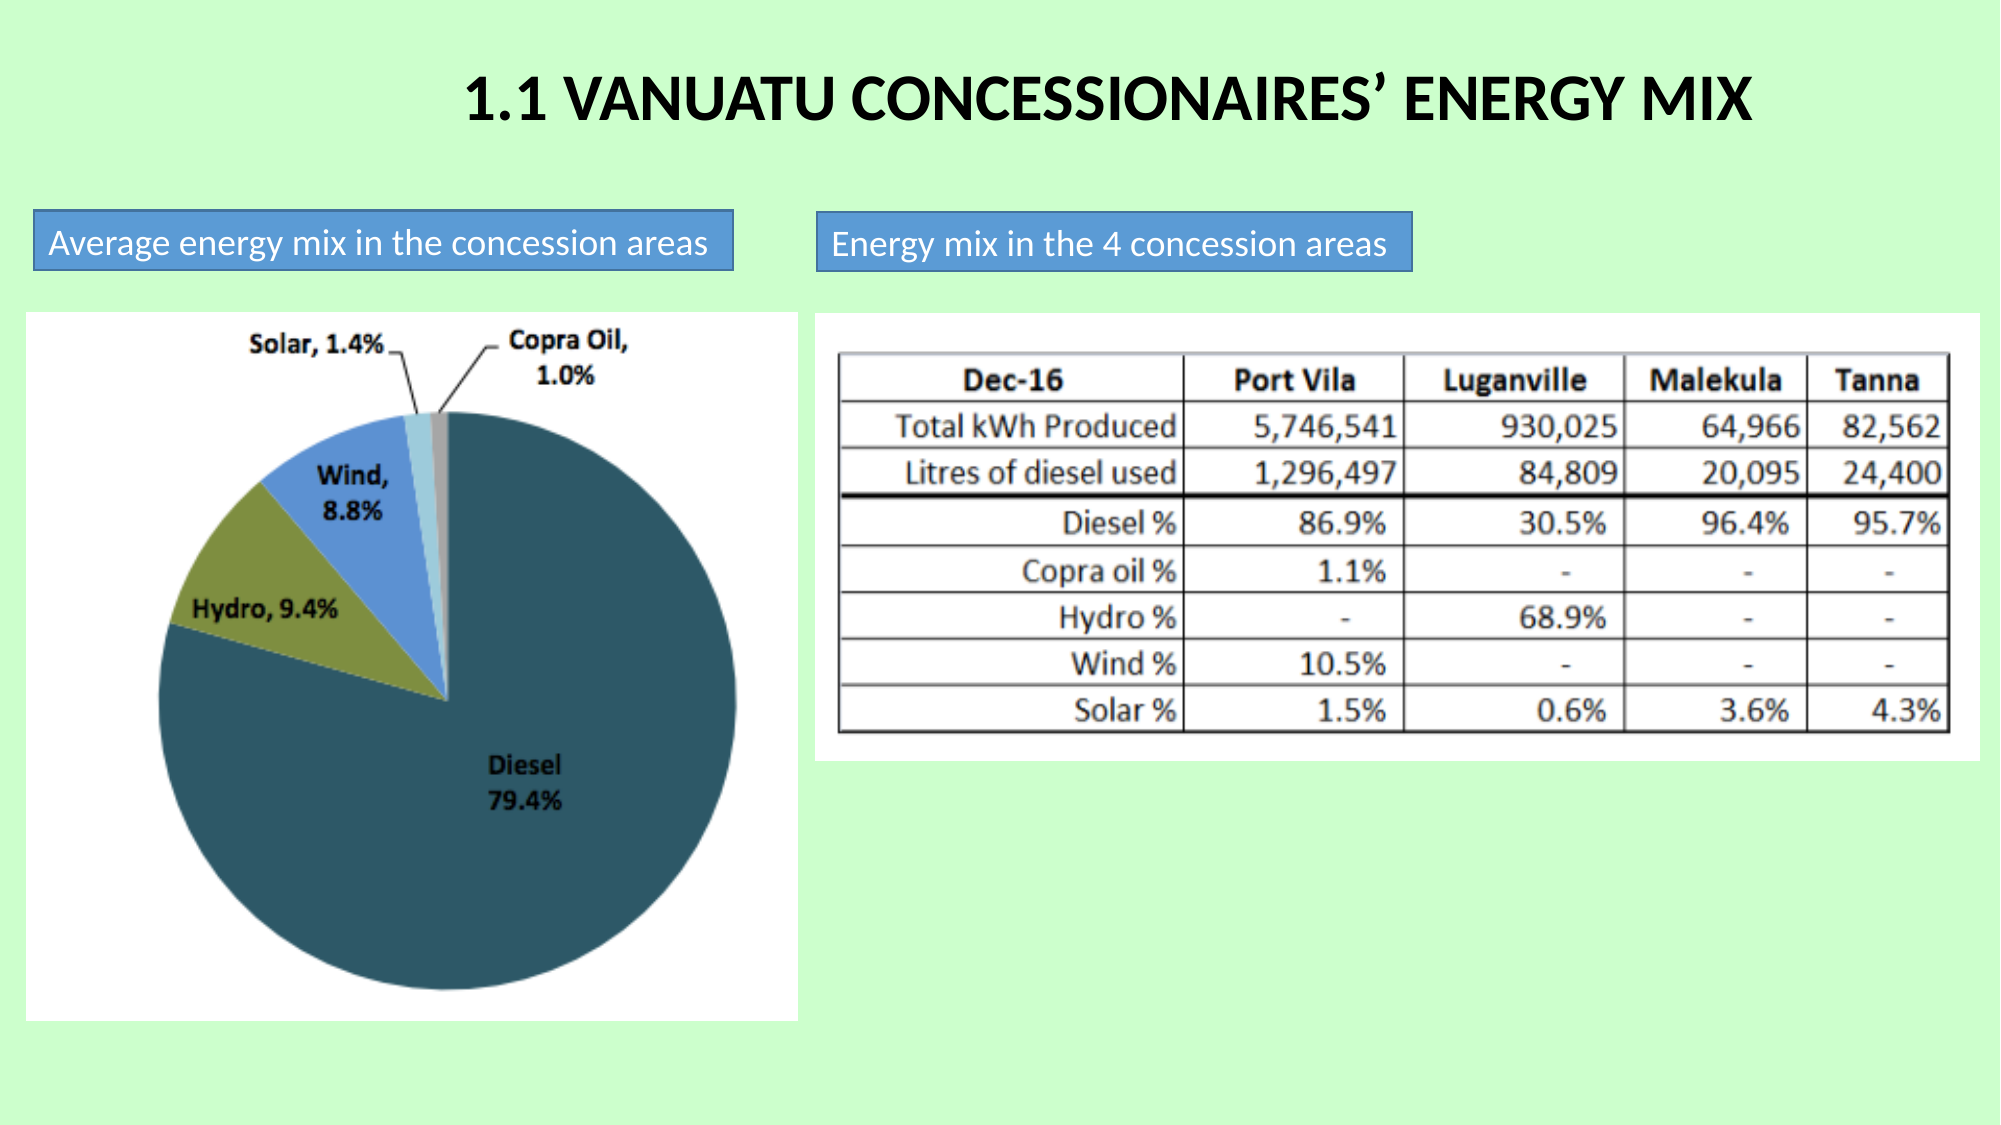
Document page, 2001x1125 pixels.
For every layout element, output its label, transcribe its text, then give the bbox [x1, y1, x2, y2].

text_box Average energy mix in the concession areas [33, 209, 734, 271]
text_box Energy mix in the 4 concession areas [816, 211, 1413, 272]
picture [815, 313, 1980, 761]
picture [26, 312, 798, 1021]
subtitle 1.1 VANUATU CONCESSIONAIRES’ ENERGY MIX [4, 0, 1989, 1103]
